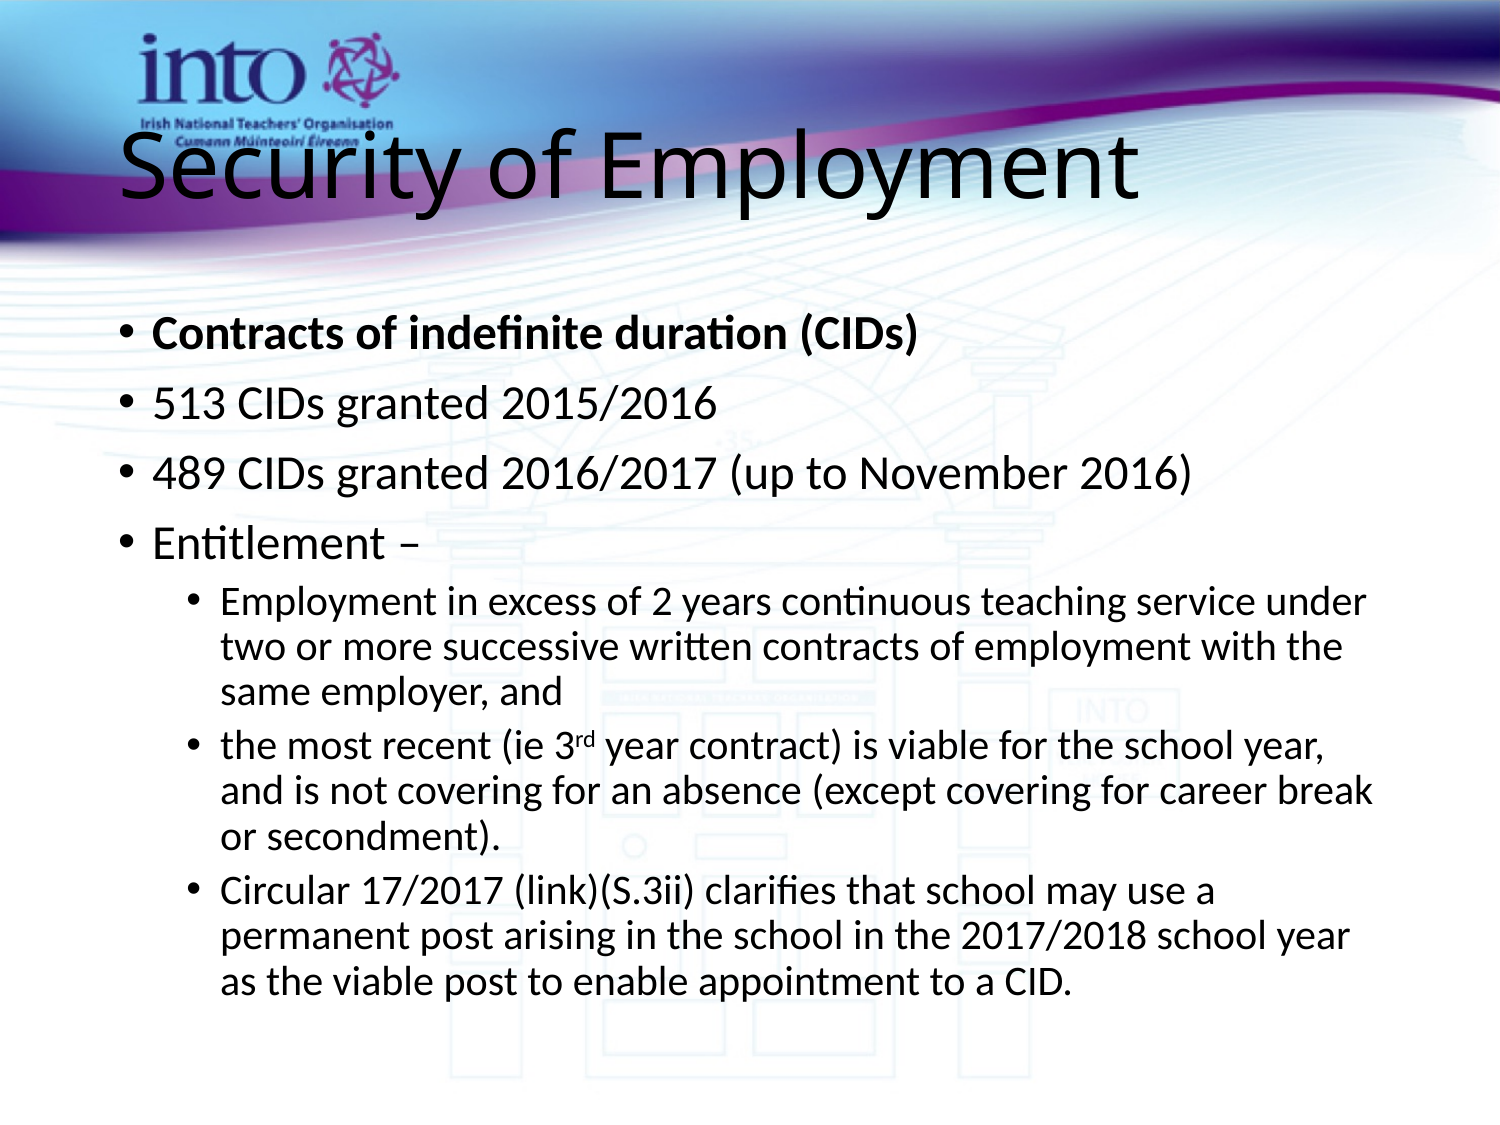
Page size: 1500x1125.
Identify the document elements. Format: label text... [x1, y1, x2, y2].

title Security of Employment [103, 59, 1397, 278]
picture [0, 0, 1500, 1125]
list Contracts of indefinite duration (CIDs) 513 CIDs granted 2015/2016 489 CIDs granted 2016/2017 (up to November 2016) Entitlement – Employment in excess of 2 years continuous teaching service under two or more successive written contracts of employment with the same employer, and the most recent (ie 3rd year contract) is viable for the school year, and is not covering for an absence (except covering for career break or secondment). Circular 17/2017 (link)(S.3ii) clarifies that school may use a permanent post arising in the school in the 2017/2018 school year as the viable post to enable appointment to a CID. [103, 299, 1397, 1014]
